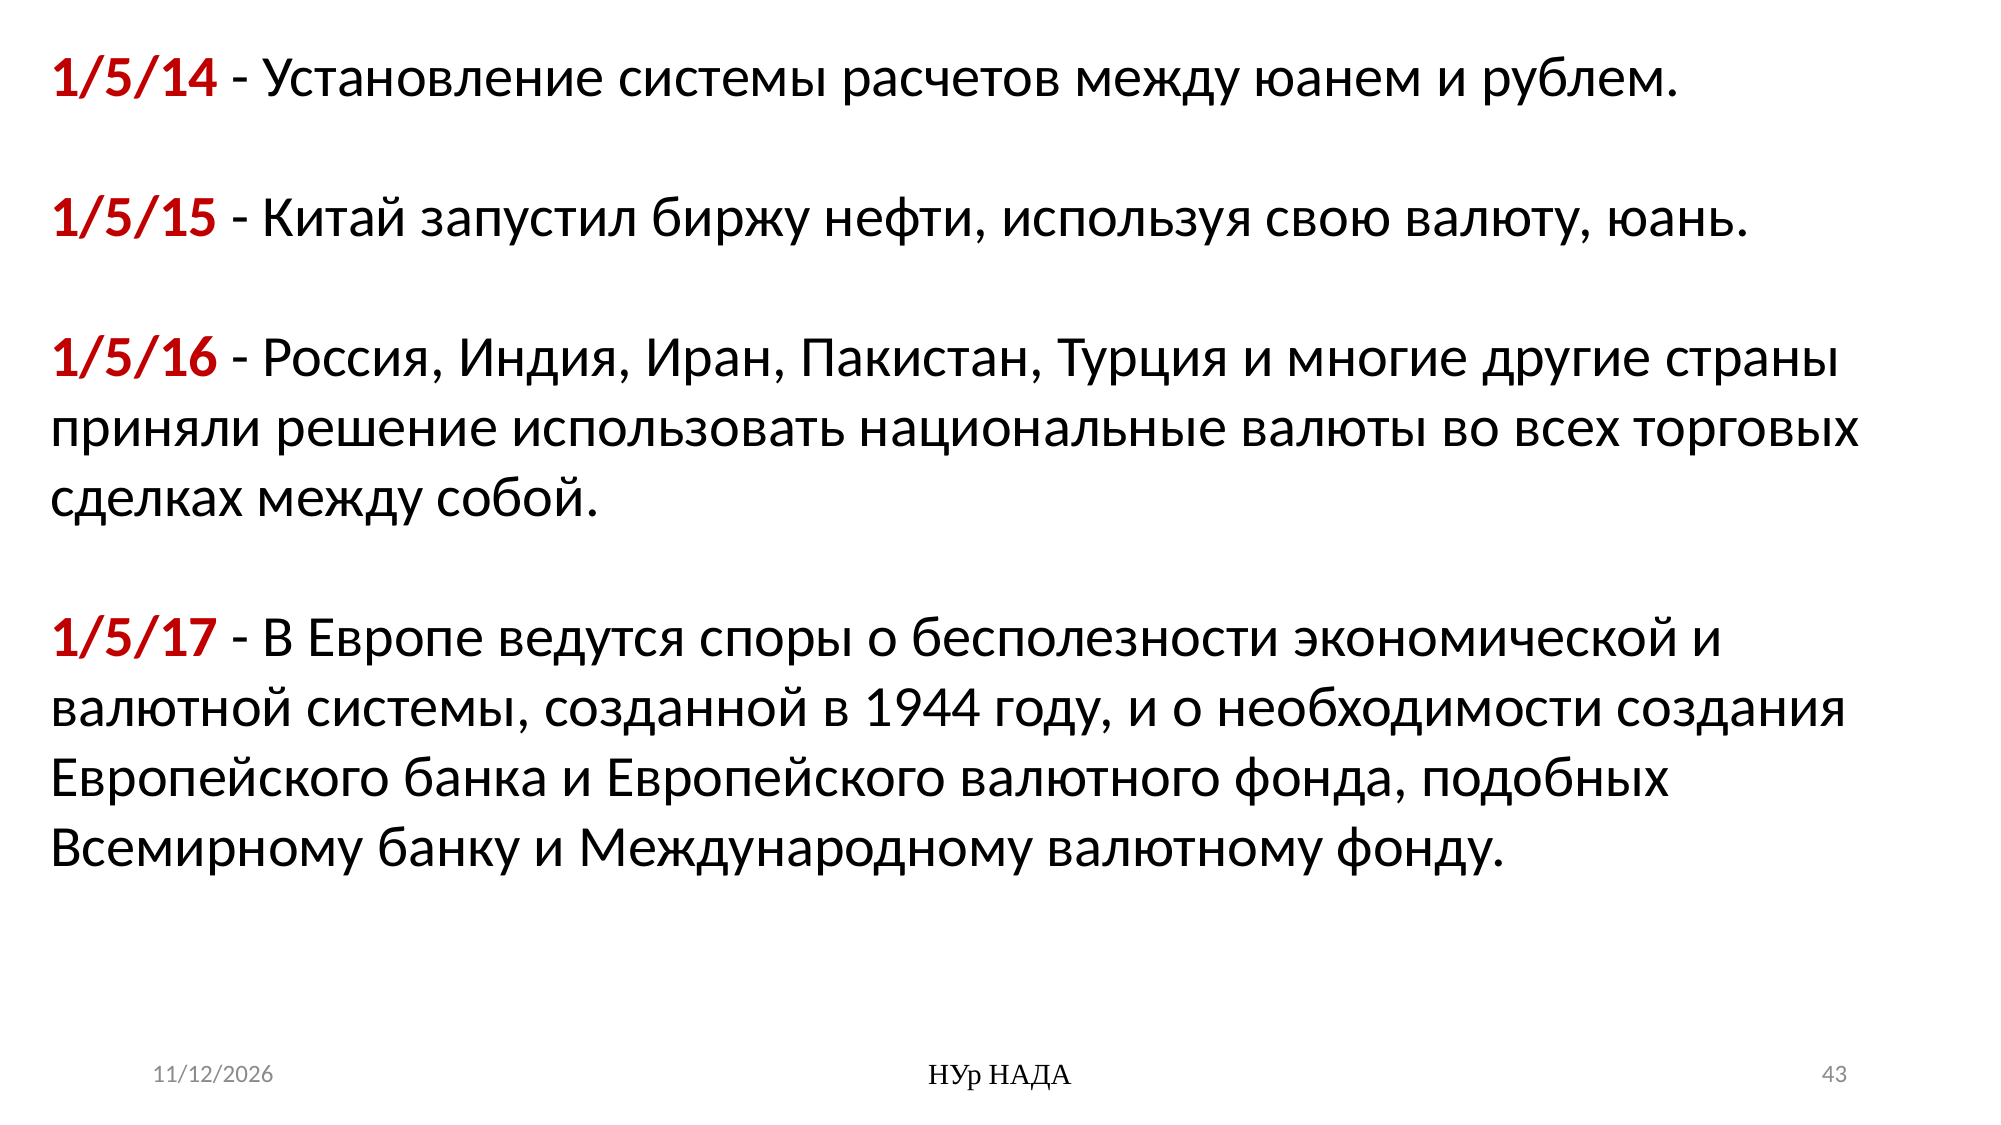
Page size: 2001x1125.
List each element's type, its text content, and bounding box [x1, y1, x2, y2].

footer НУр НАДА [662, 1042, 1338, 1103]
text_box 1/5/14 - Установление системы расчетов между юанем и рублем. 1/5/15 - Китай запустил биржу нефти, используя свою валюту, юань. 1/5/16 - Россия, Индия, Иран, Пакистан, Турция и многие другие страны приняли решение использовать национальные валюты во всех торговых сделках между собой. 1/5/17 - В Европе ведутся споры о бесполезности экономической и валютной системы, созданной в 1944 году, и о необходимости создания Европейского банка и Европейского валютного фонда, подобных Всемирному банку и Международному валютному фонду. [35, 30, 1986, 886]
slide_number 43 [1412, 1042, 1863, 1103]
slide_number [137, 1042, 588, 1103]
